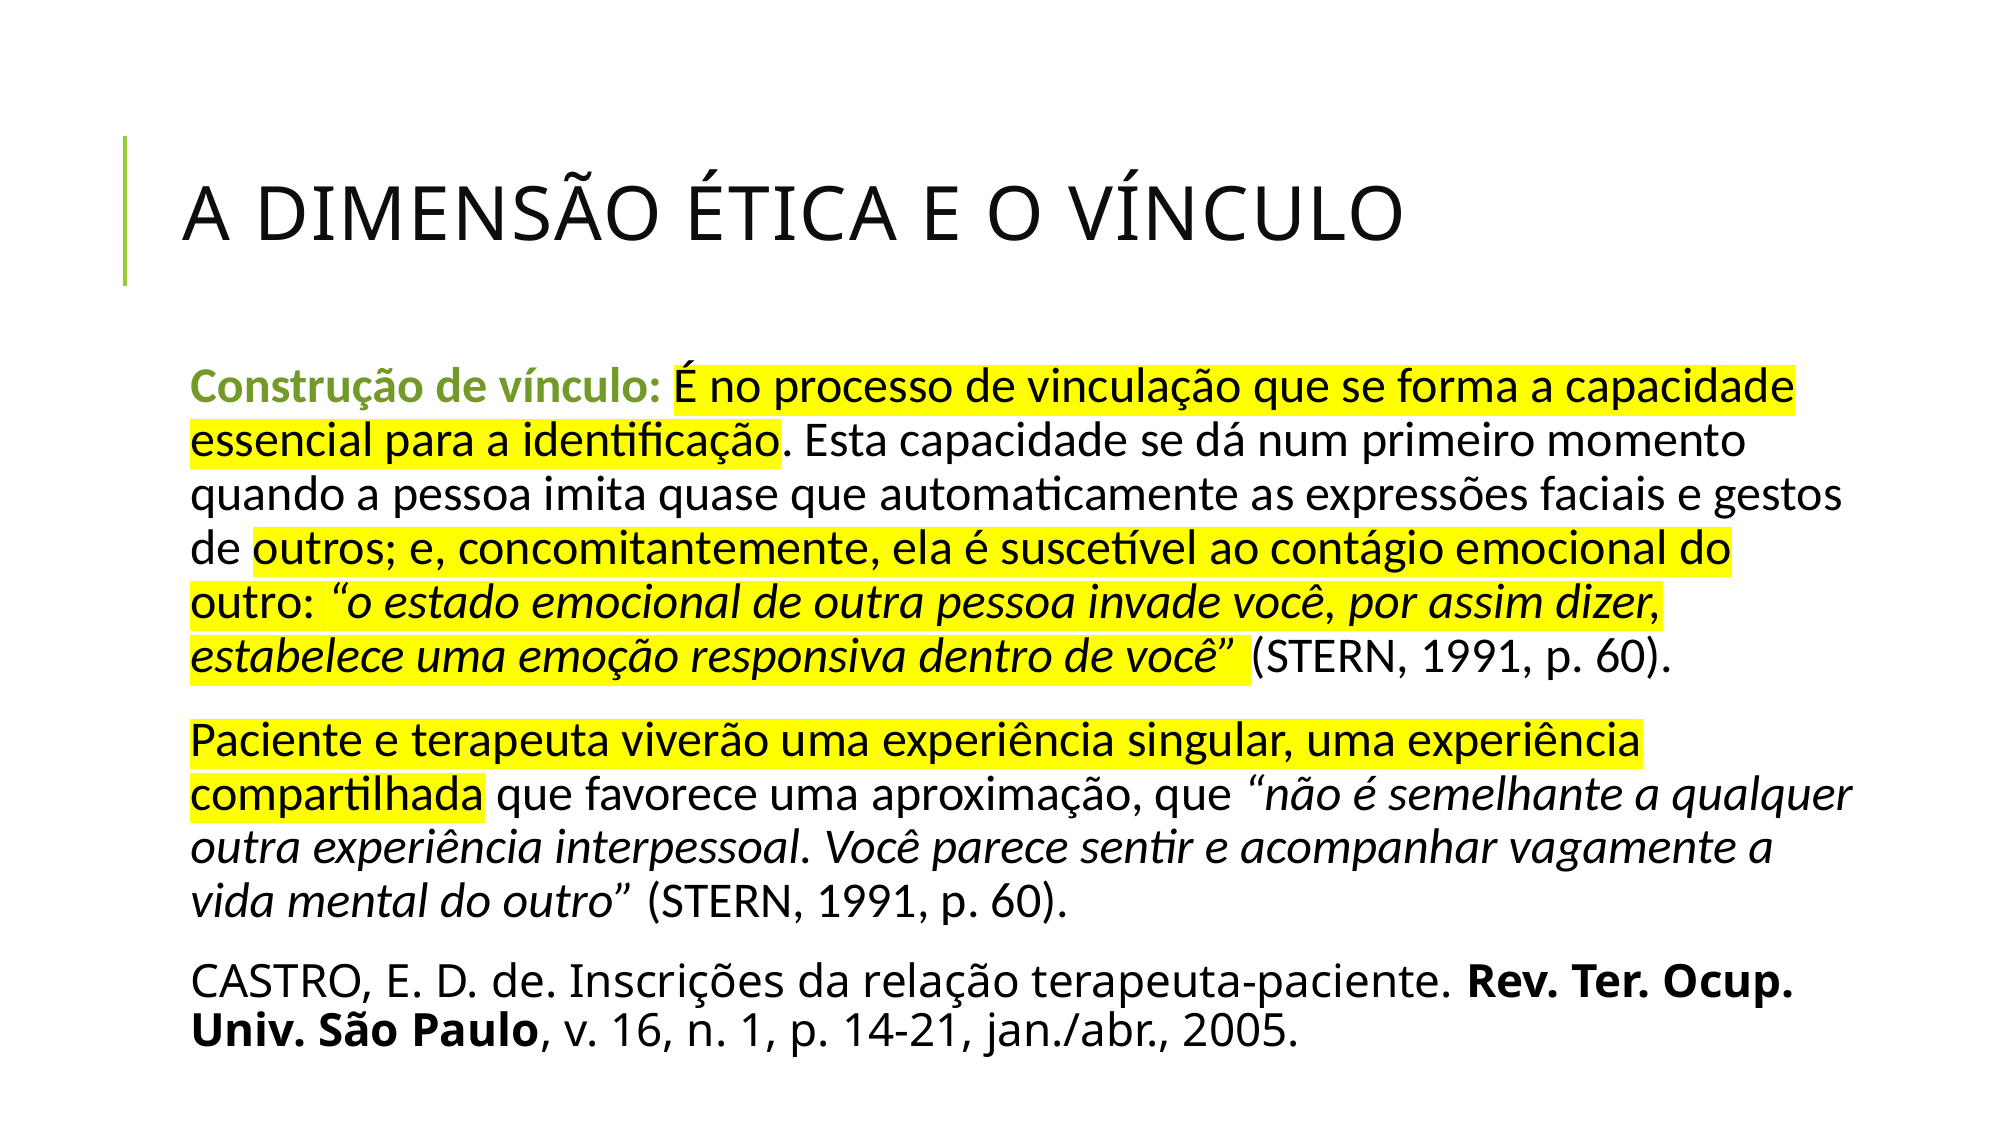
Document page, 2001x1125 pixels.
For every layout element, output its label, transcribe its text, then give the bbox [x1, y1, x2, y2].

list Construção de vínculo: É no processo de vinculação que se forma a capacidade essencial para a identificação. Esta capacidade se dá num primeiro momento quando a pessoa imita quase que automaticamente as expressões faciais e gestos de outros; e, concomitantemente, ela é suscetível ao contágio emocional do outro: “o estado emocional de outra pessoa invade você, por assim dizer, estabelece uma emoção responsiva dentro de você” (STERN, 1991, p. 60). Paciente e terapeuta viverão uma experiência singular, uma experiência compartilhada que favorece uma aproximação, que “não é semelhante a qualquer outra experiência interpessoal. Você parece sentir e acompanhar vagamente a vida mental do outro” (STERN, 1991, p. 60). CASTRO, E. D. de. Inscrições da relação terapeuta-paciente. Rev. Ter. Ocup. Univ. São Paulo, v. 16, n. 1, p. 14-21, jan./abr., 2005. [168, 263, 1863, 1029]
title A dimensão ética e o vínculo [168, 96, 1763, 263]
